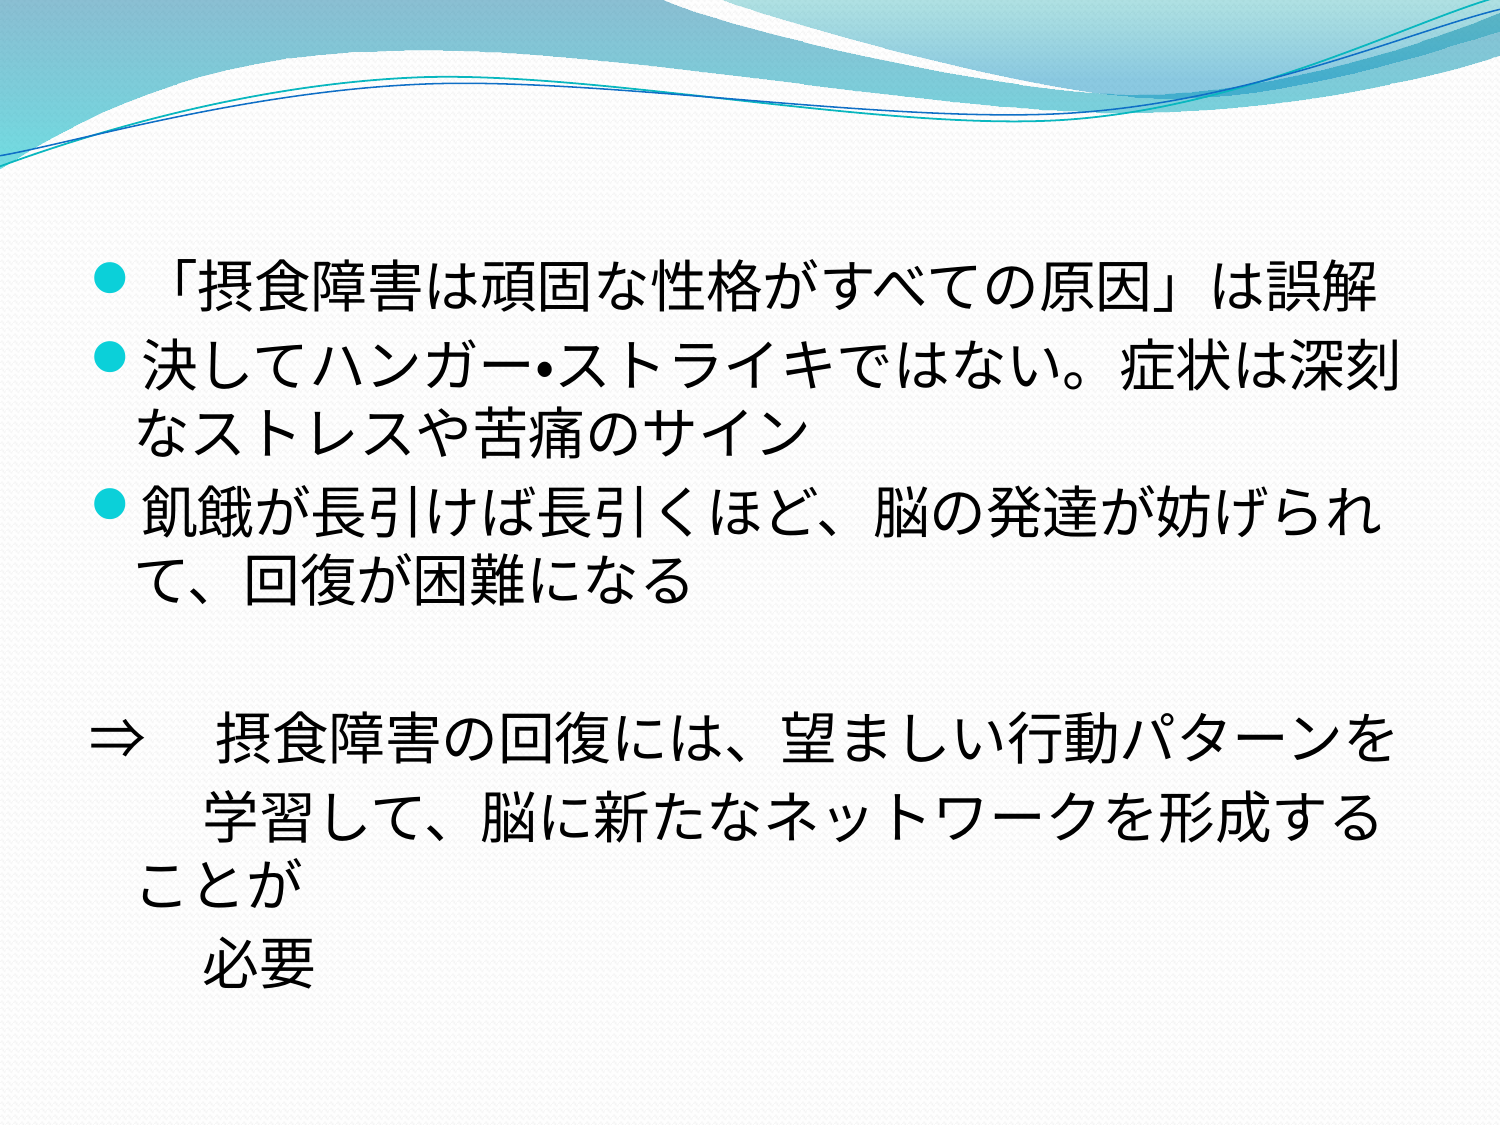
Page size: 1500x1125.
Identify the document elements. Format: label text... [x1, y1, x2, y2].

list 「摂食障害は頑固な性格がすべての原因」は誤解 決してハンガー・ストライキではない。症状は深刻なストレスや苦痛のサイン 飢餓が長引けば長引くほど、脳の発達が妨げられて、回復が困難になる ⇒ 摂食障害の回復には、望ましい行動パターンを 学習して、脳に新たなネットワークを形成することが 必要 [75, 243, 1425, 1125]
